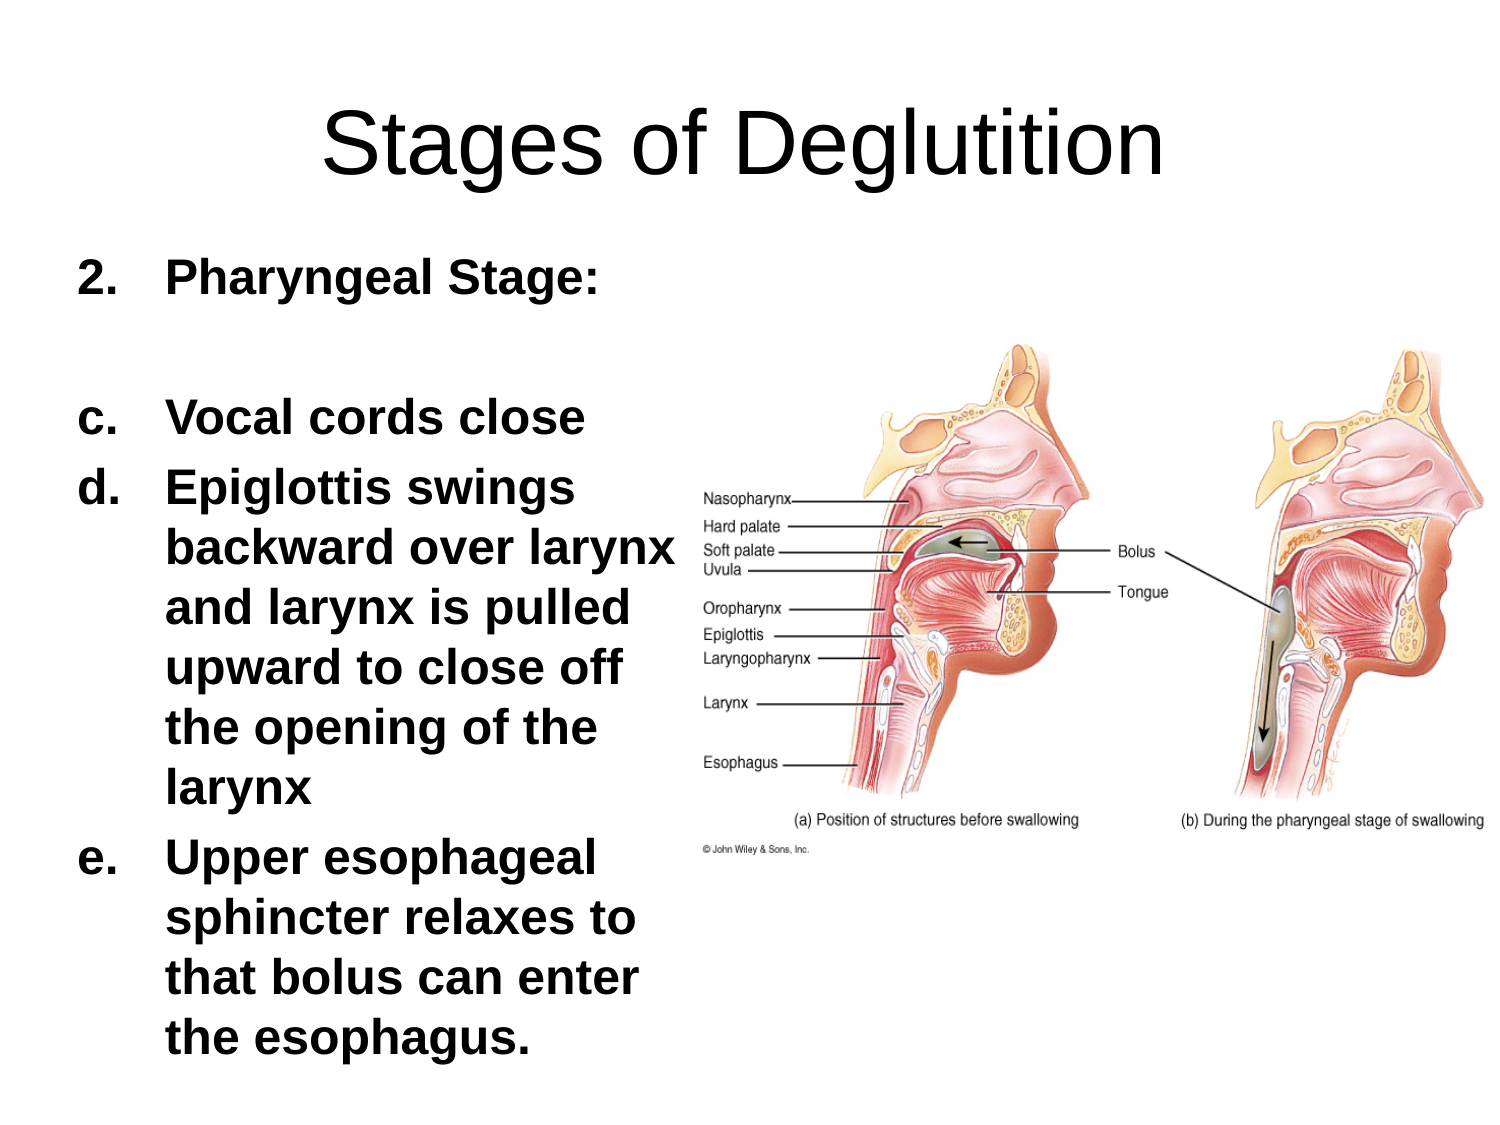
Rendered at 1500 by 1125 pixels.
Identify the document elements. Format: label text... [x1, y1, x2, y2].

text_box Stages of Deglutition [62, 50, 1425, 225]
picture [687, 323, 1500, 871]
text_box Pharyngeal Stage: Vocal cords close Epiglottis swings backward over larynx and larynx is pulled upward to close off the opening of the larynx Upper esophageal sphincter relaxes to that bolus can enter the esophagus. [62, 237, 725, 1088]
